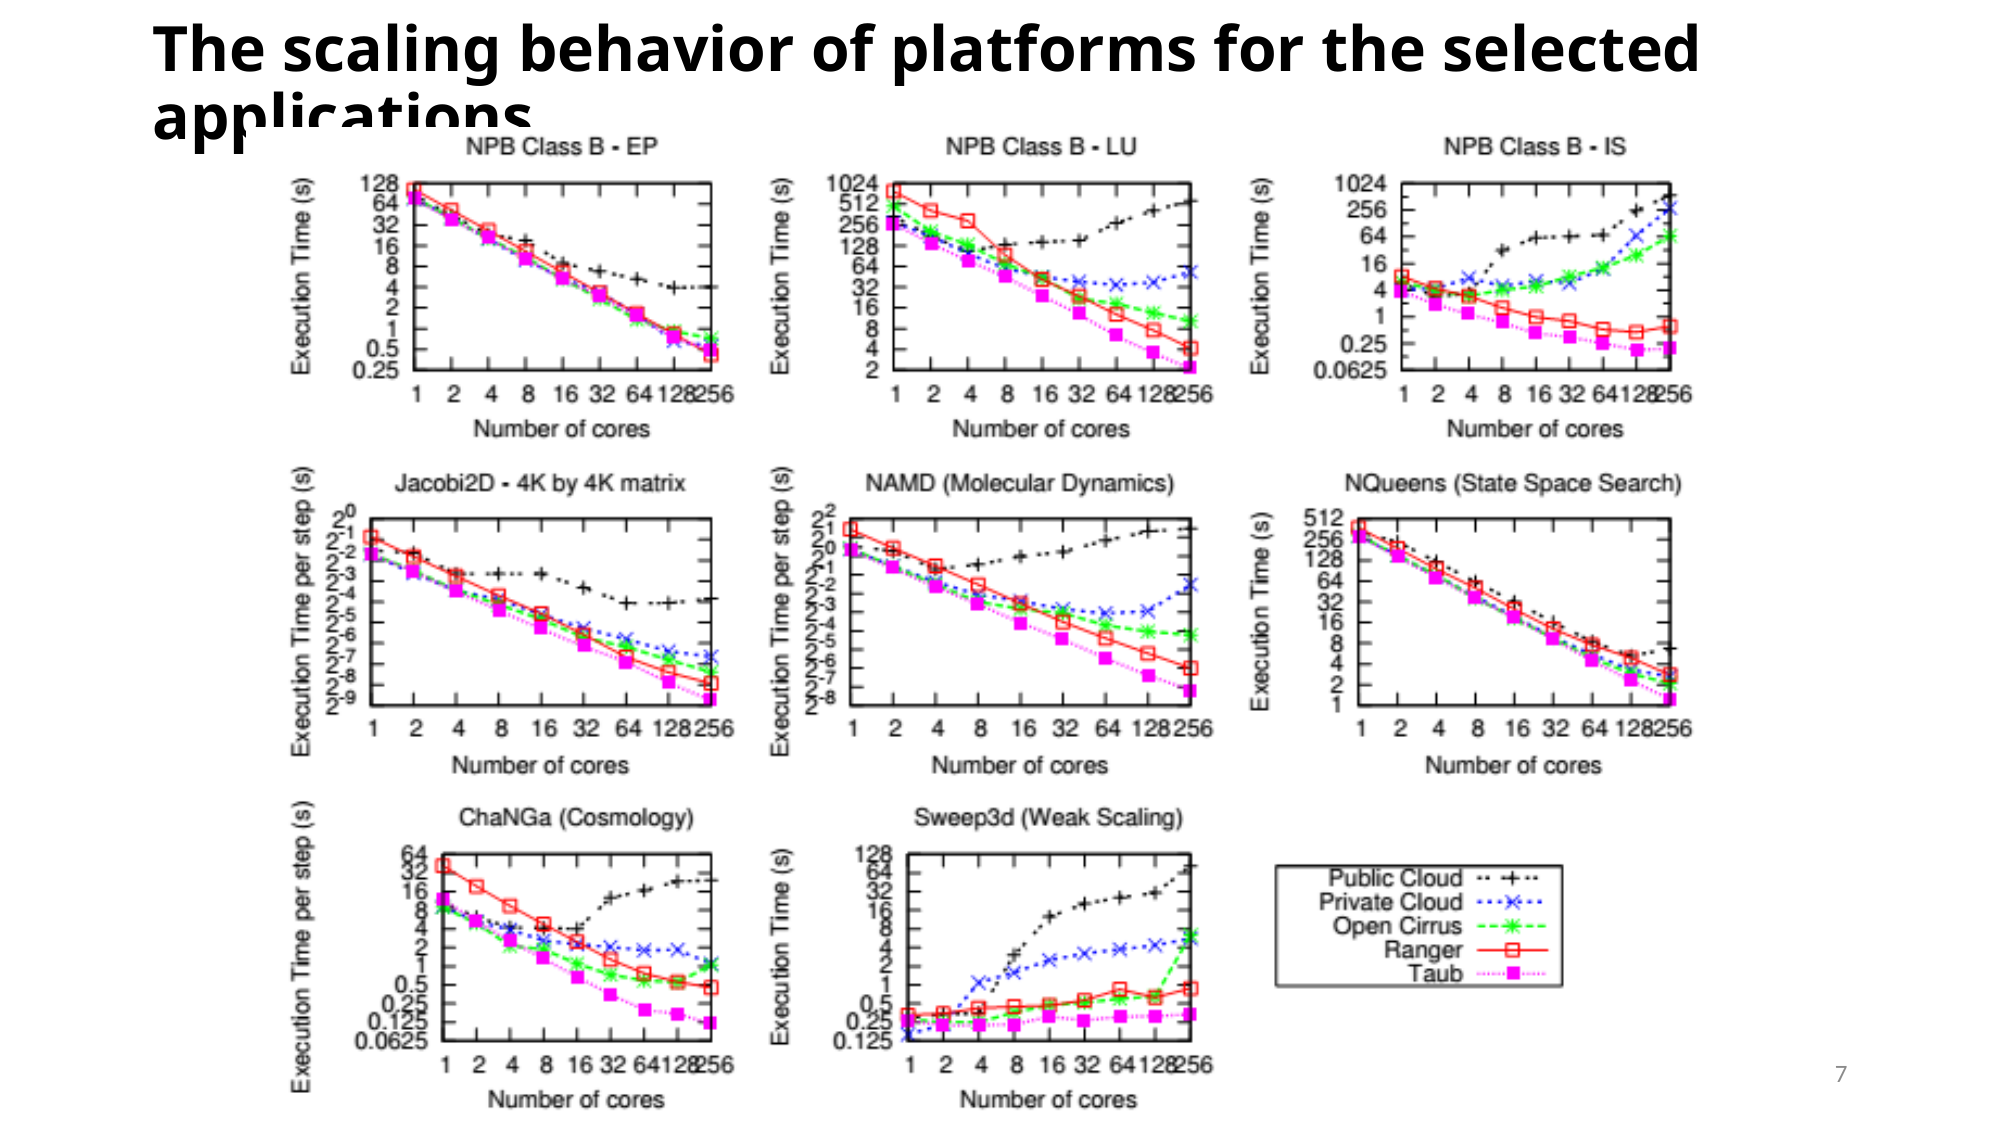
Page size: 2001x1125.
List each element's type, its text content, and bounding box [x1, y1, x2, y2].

title The scaling behavior of platforms for the selected applications [137, 0, 1863, 195]
slide_number 7 [1716, 1042, 1863, 1103]
picture [246, 127, 1716, 1119]
